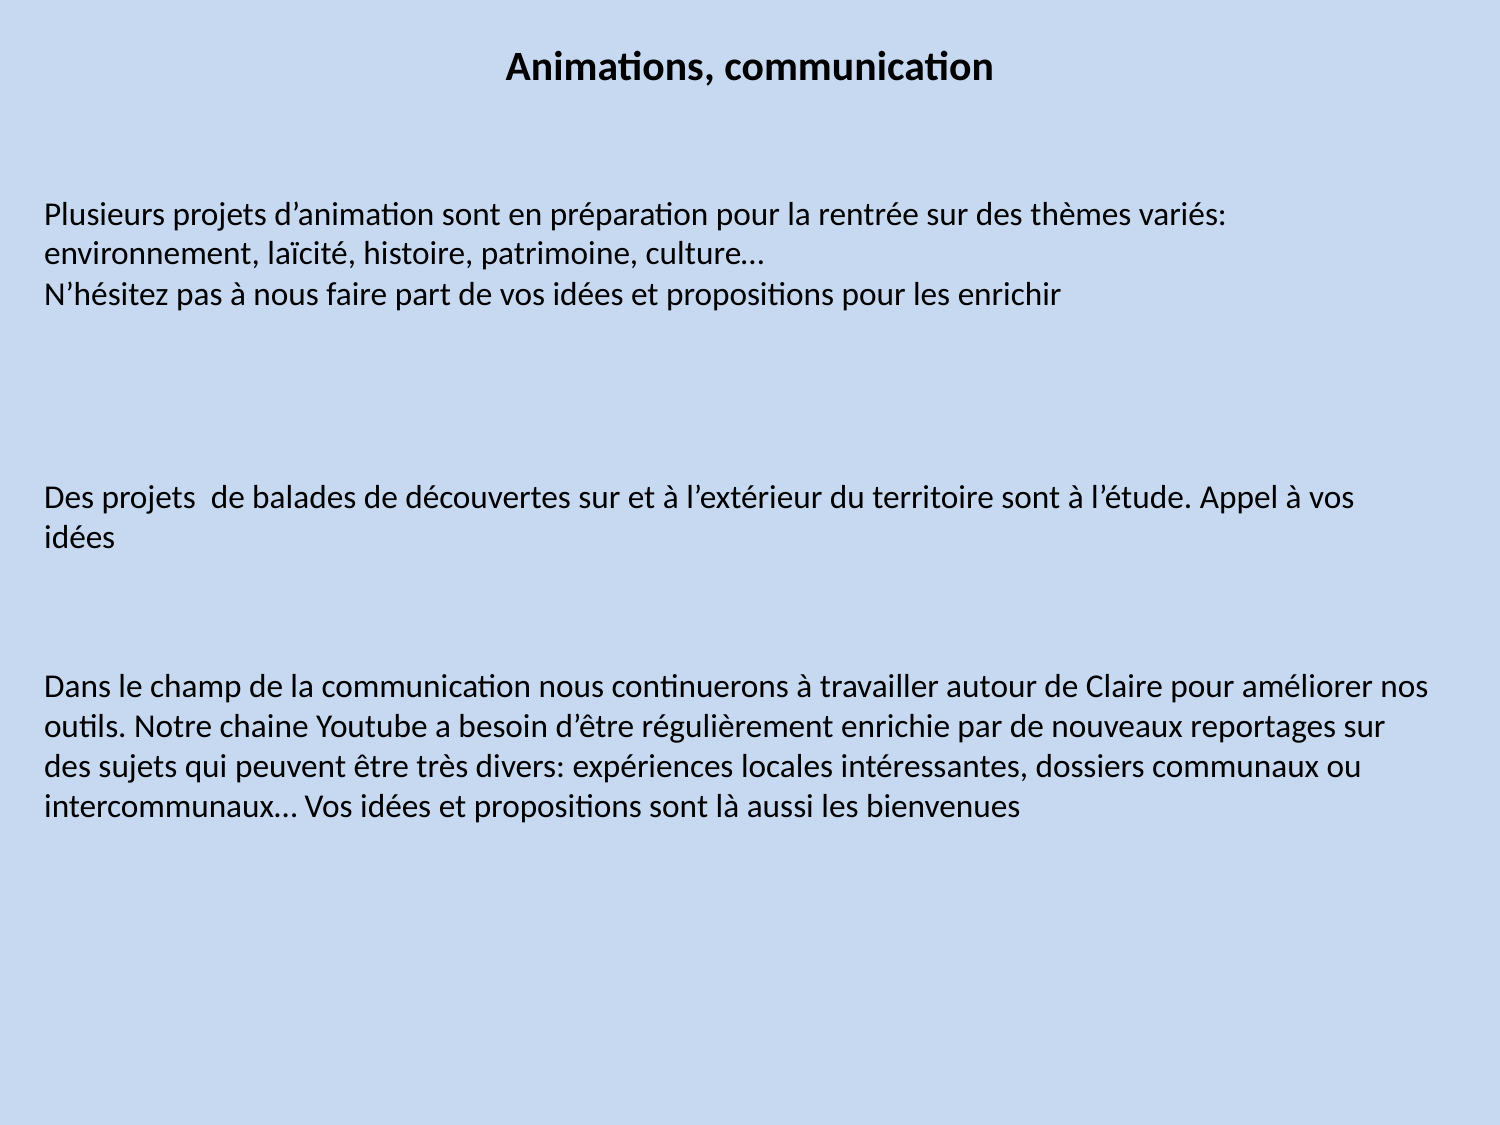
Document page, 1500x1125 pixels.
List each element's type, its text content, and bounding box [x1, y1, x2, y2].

text_box Plusieurs projets d’animation sont en préparation pour la rentrée sur des thèmes variés: environnement, laïcité, histoire, patrimoine, culture… N’hésitez pas à nous faire part de vos idées et propositions pour les enrichir [29, 184, 1459, 319]
text_box Des projets de balades de découvertes sur et à l’extérieur du territoire sont à l’étude. Appel à vos idées [29, 467, 1447, 563]
text_box Dans le champ de la communication nous continuerons à travailler autour de Claire pour améliorer nos outils. Notre chaine Youtube a besoin d’être régulièrement enrichie par de nouveaux reportages sur des sujets qui peuvent être très divers: expériences locales intéressantes, dossiers communaux ou intercommunaux… Vos idées et propositions sont là aussi les bienvenues [29, 656, 1447, 832]
text_box Animations, communication [0, 30, 1500, 96]
